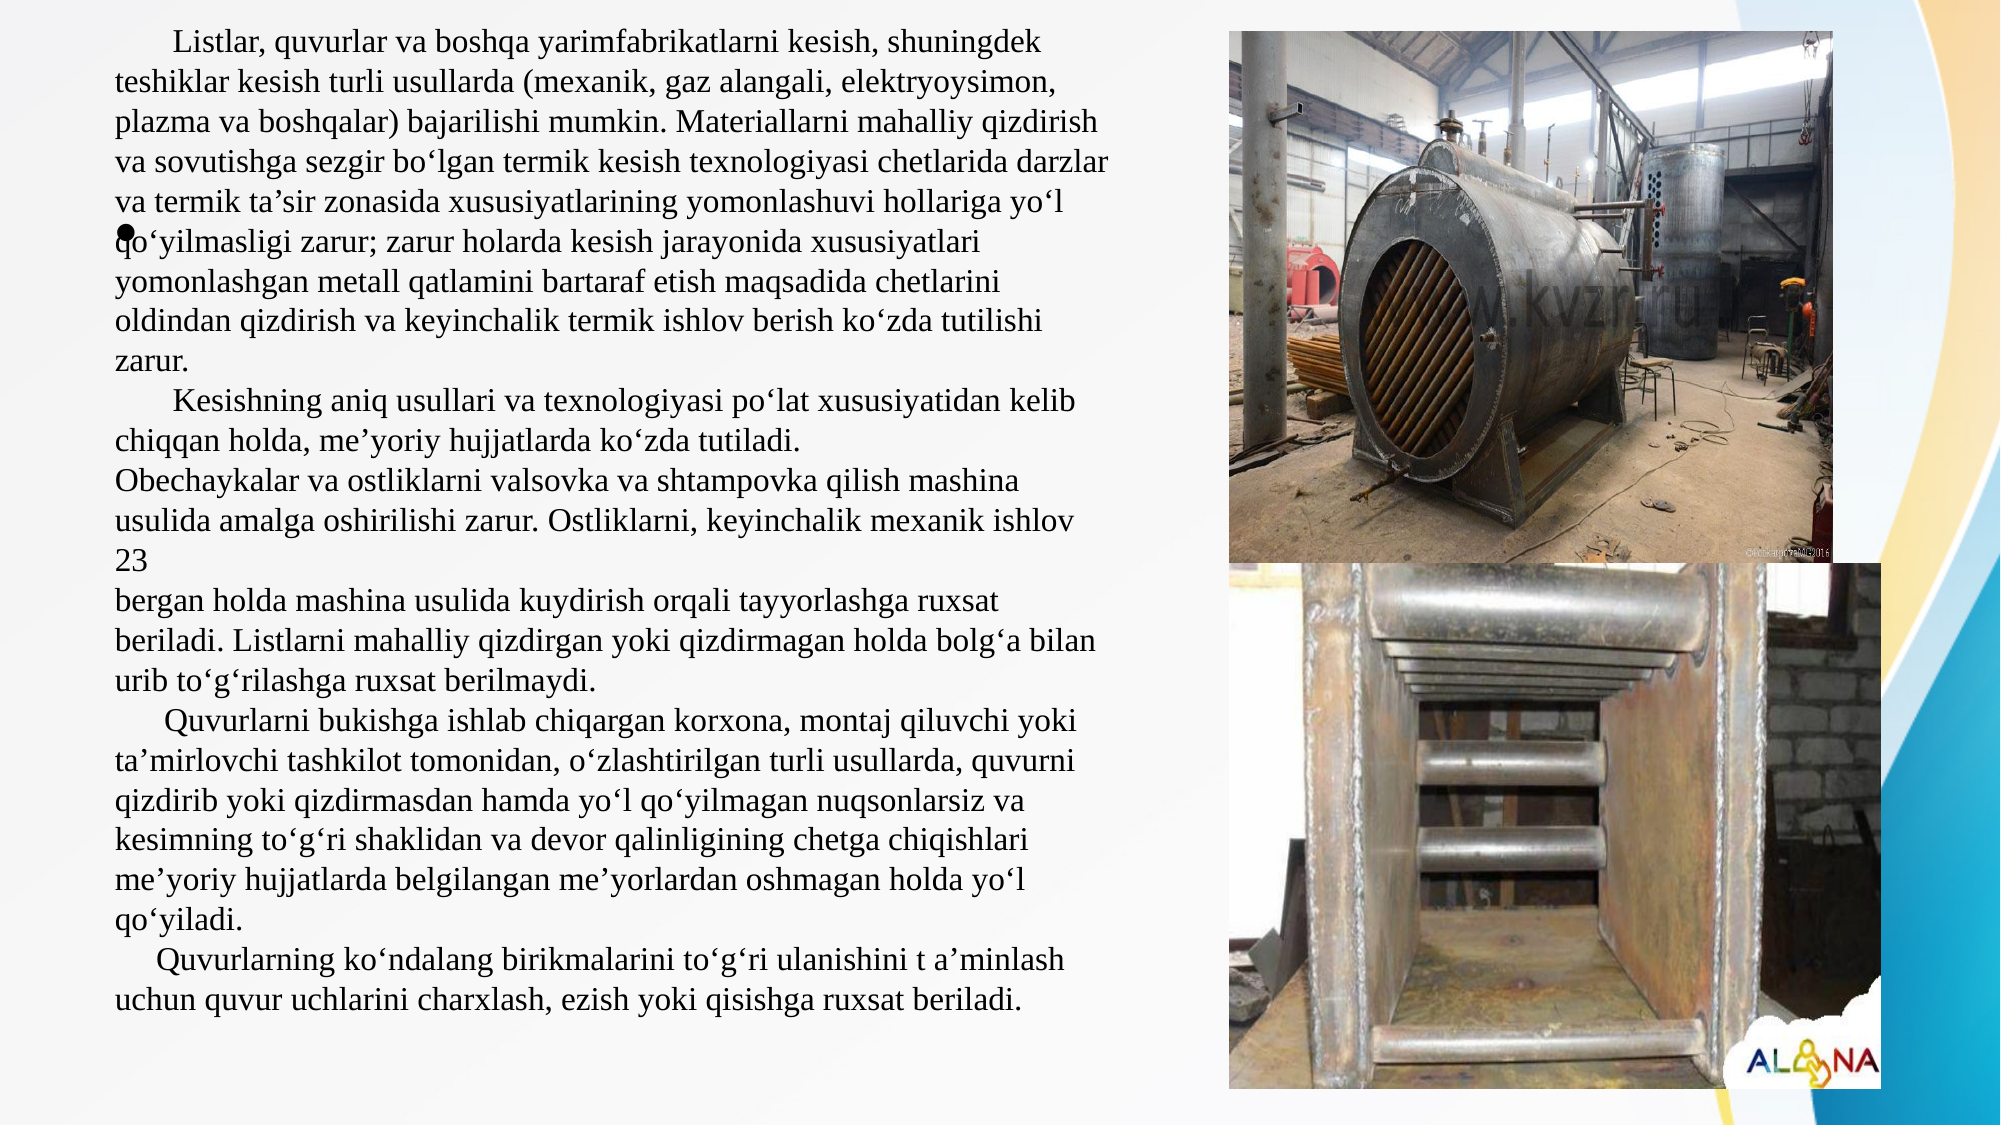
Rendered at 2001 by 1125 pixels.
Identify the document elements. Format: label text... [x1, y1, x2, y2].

picture [0, 0, 2001, 1125]
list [1229, 31, 1833, 563]
list [99, 192, 984, 1006]
title Listlar, quvurlar va boshqa yarimfabrikatlarni kesish, shuningdek teshiklar kesish turli usullarda (mexanik, gaz alangali, elektryoysimon, plazma va boshqalar) bajarilishi mumkin. Materiallarni mahalliy qizdirish va sovutishga sezgir bo‘lgan termik kesish texnologiyasi chetlarida darzlar va termik ta’sir zonasida xususiyatlarining yomonlashuvi hollariga yo‘l qo‘yilmasligi zarur; zarur holarda kesish jarayonida xususiyatlari yomonlashgan metall qatlamini bartaraf etish maqsadida chetlarini oldindan qizdirish va keyinchalik termik ishlov berish ko‘zda tutilishi zarur. Kesishning aniq usullari va texnologiyasi po‘lat xususiyatidan kelib chiqqan holda, me’yoriy hujjatlarda ko‘zda tutiladi. Obechaykalar va ostliklarni valsovka va shtampovka qilish mashina usulida amalga oshirilishi zarur. Ostliklarni, keyinchalik mexanik ishlov 23 bergan holda mashina usulida kuydirish orqali tayyorlashga ruxsat beriladi. Listlarni mahalliy qizdirgan yoki qizdirmagan holda bolg‘a bilan urib to‘g‘rilashga ruxsat berilmaydi. Quvurlarni bukishga ishlab chiqargan korxona, montaj qiluvchi yoki ta’mirlovchi tashkilot tomonidan, o‘zlashtirilgan turli usullarda, quvurni qizdirib yoki qizdirmasdan hamda yo‘l qo‘yilmagan nuqsonlarsiz va kesimning to‘g‘ri shaklidan va devor qalinligining chetga chiqishlari me’yoriy hujjatlarda belgilangan me’yorlardan oshmagan holda yo‘l qo‘yiladi. Quvurlarning ko‘ndalang birikmalarini to‘g‘ri ulanishini t a’minlash uchun quvur uchlarini charxlash, ezish yoki qisishga ruxsat beriladi. [99, 30, 1189, 1006]
